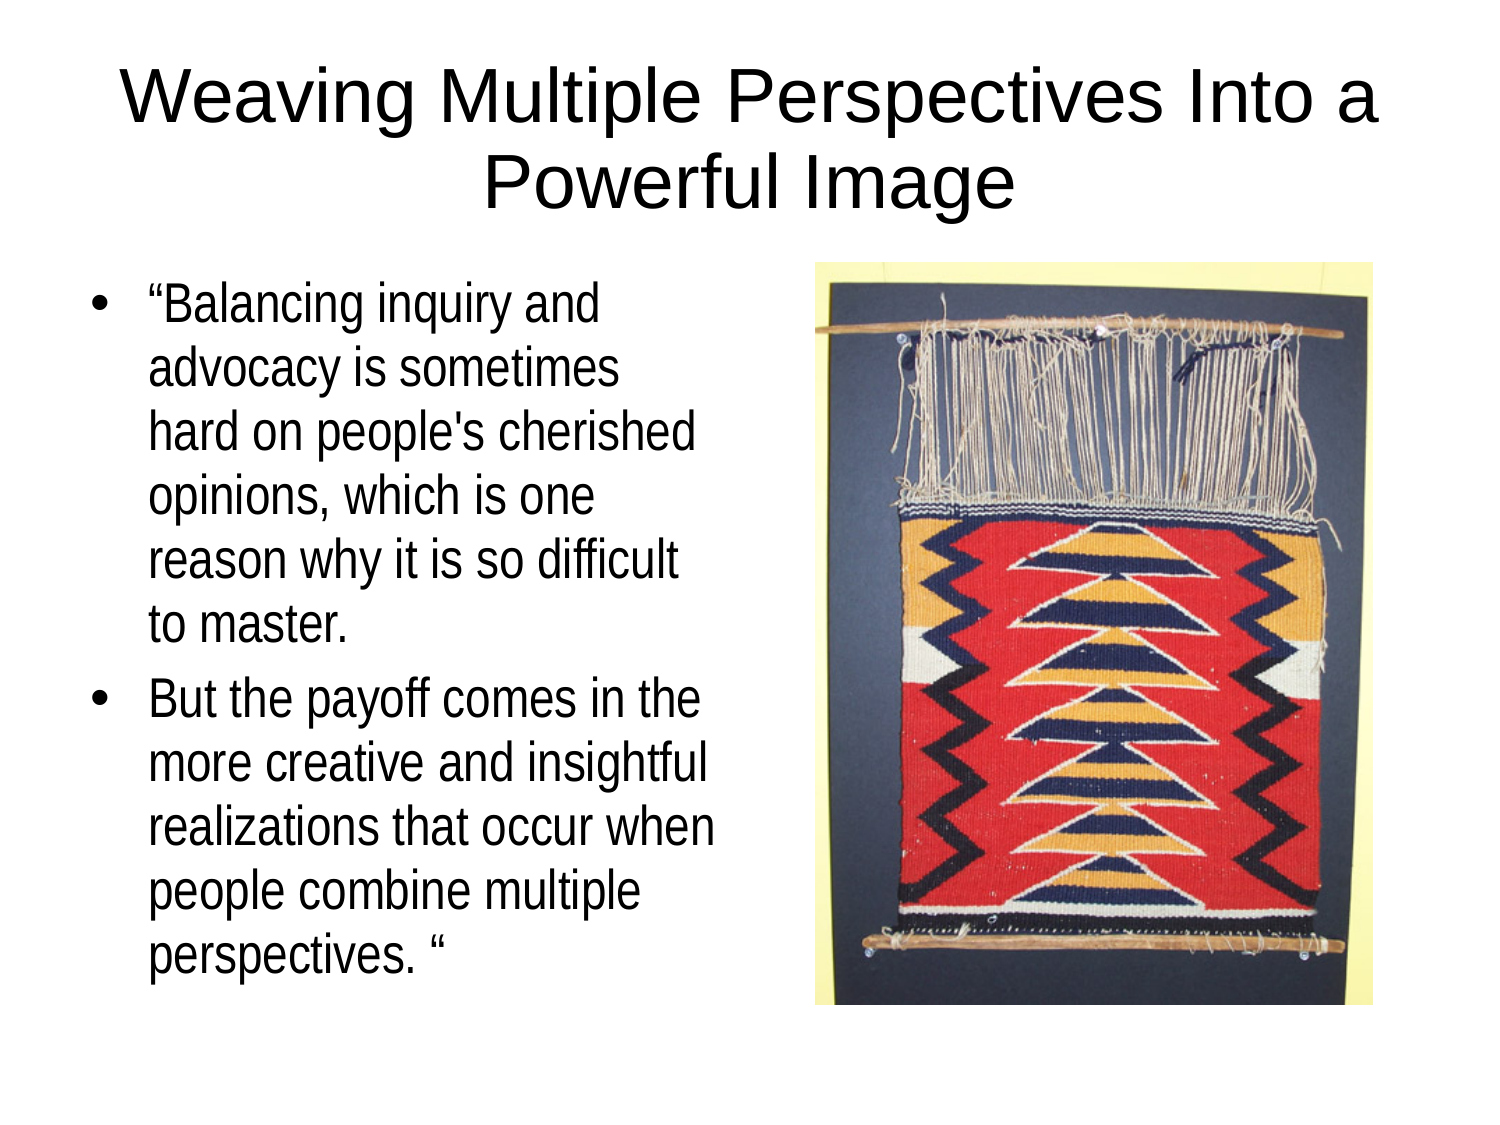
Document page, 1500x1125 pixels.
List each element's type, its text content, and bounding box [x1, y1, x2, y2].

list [814, 262, 1373, 1006]
title Weaving Multiple Perspectives Into a Powerful Image [75, 45, 1425, 233]
list “Balancing inquiry and advocacy is sometimes hard on people's cherished opinions, which is one reason why it is so difficult to master. But the payoff comes in the more creative and insightful realizations that occur when people combine multiple perspectives. “ [75, 262, 738, 1005]
